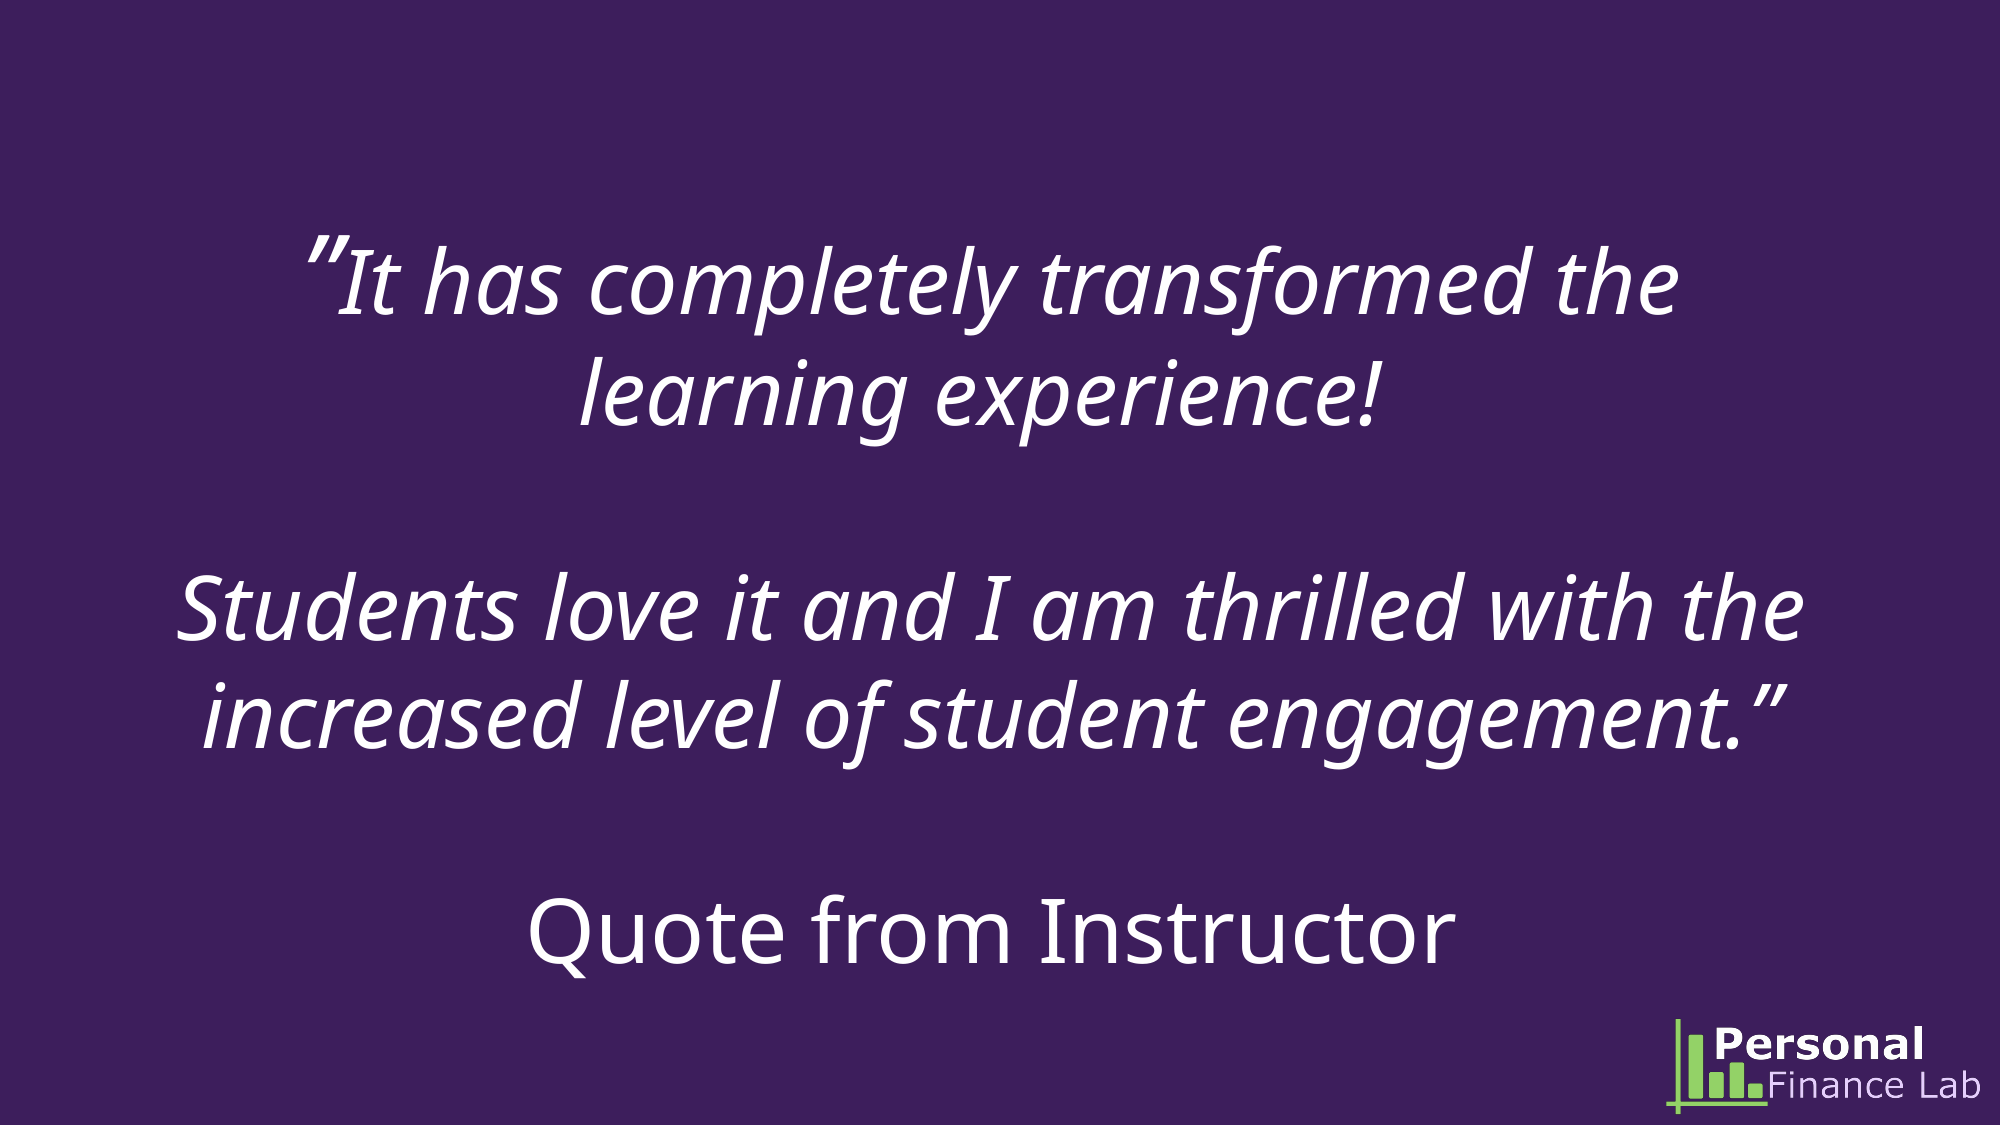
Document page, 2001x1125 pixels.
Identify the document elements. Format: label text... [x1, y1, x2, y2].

picture [1653, 1004, 1982, 1125]
text_box ”It has completely transformed the learning experience! Students love it and I am thrilled with the increased level of student engagement.” Quote from Instructor [116, 101, 1867, 1084]
